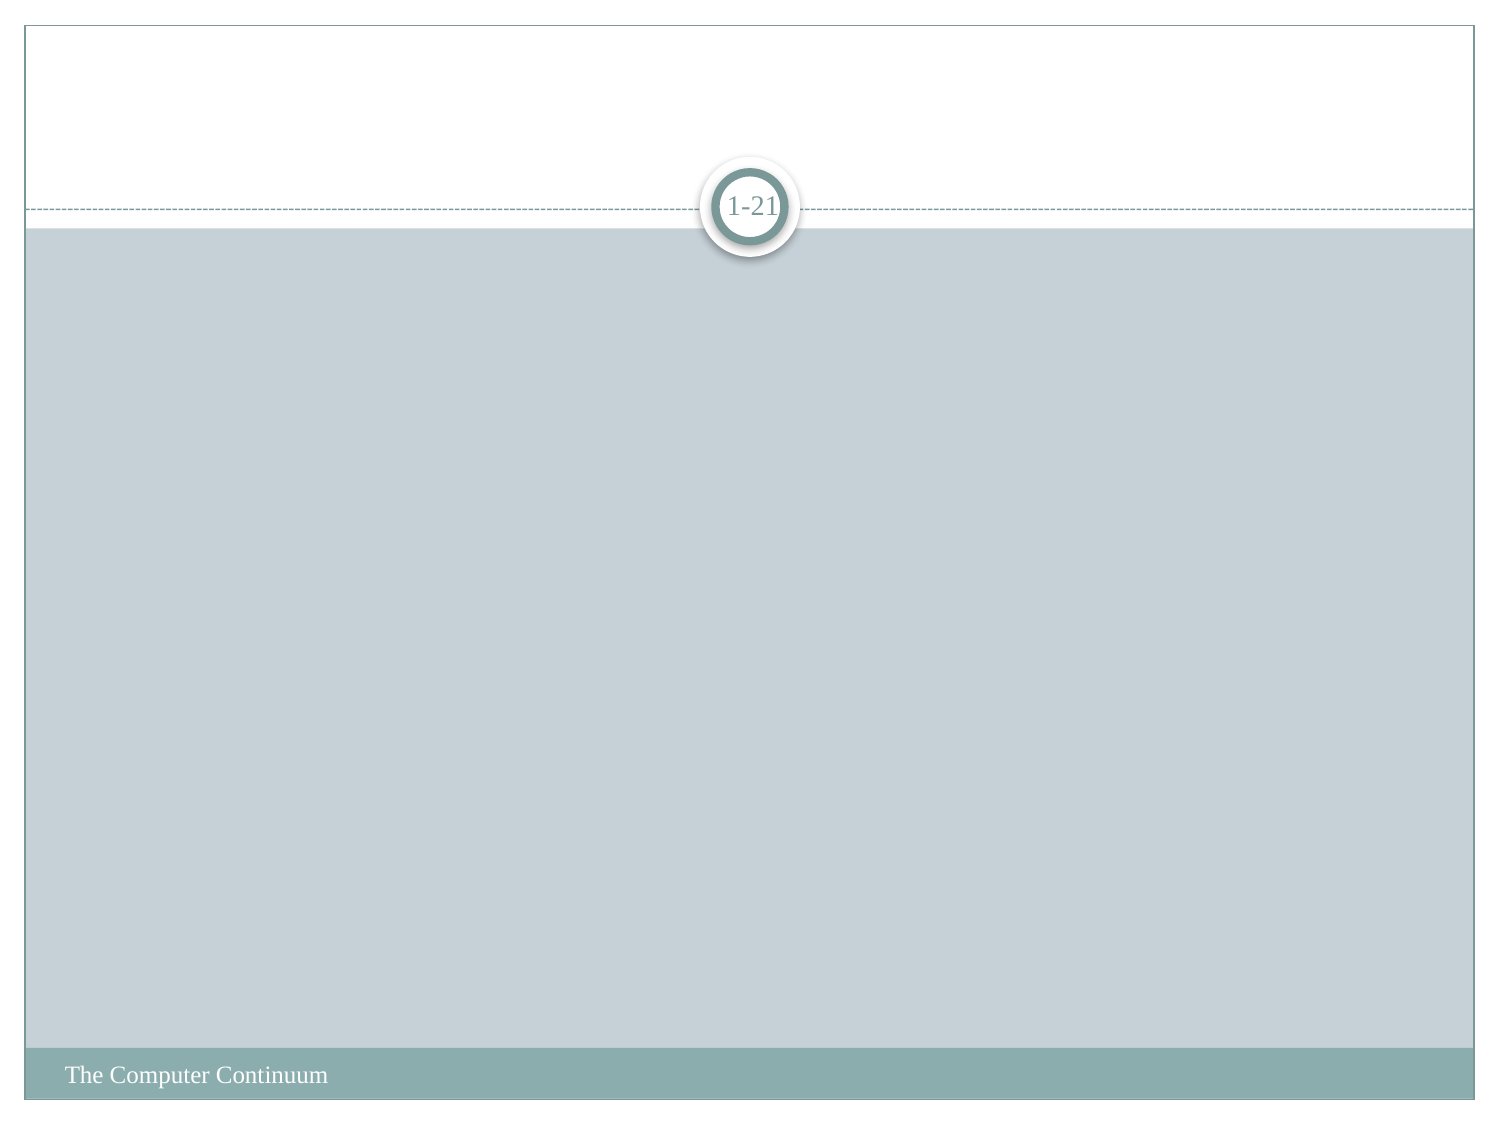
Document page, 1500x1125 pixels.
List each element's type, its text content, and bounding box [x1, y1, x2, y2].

footer The Computer Continuum [50, 1051, 638, 1112]
slide_number 1-21 [715, 168, 791, 241]
